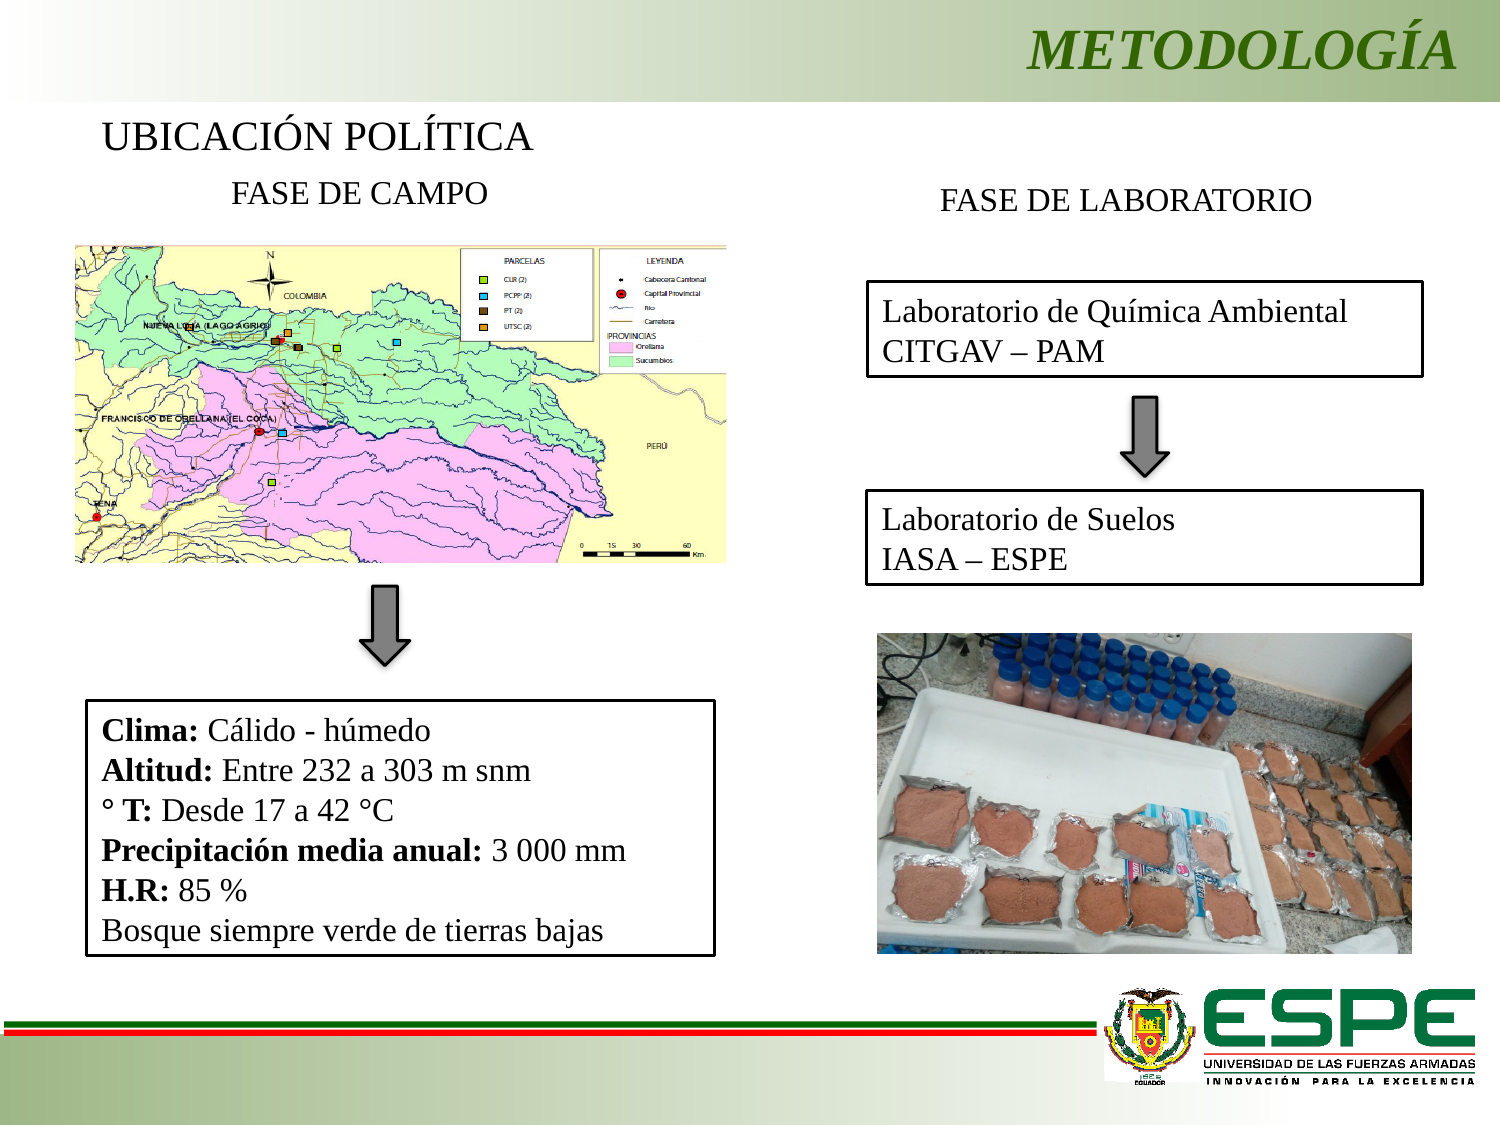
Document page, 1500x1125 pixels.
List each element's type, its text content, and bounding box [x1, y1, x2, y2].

text_box Laboratorio de Química Ambiental CITGAV – PAM [865, 280, 1425, 378]
text_box [1113, 985, 1485, 1080]
text_box Clima: Cálido - húmedo Altitud: Entre 232 a 303 m snm ° T: Desde 17 a 42 °C Precipitación media anual: 3 000 mm H.R: 85 % Bosque siempre verde de tierras bajas [84, 699, 717, 957]
text_box [1120, 396, 1170, 478]
picture [877, 633, 1412, 954]
picture [1104, 976, 1483, 1085]
text_box FASE DE CAMPO [216, 163, 845, 219]
picture [74, 243, 727, 563]
text_box FASE DE LABORATORIO [925, 170, 1500, 226]
text_box UBICACIÓN POLÍTICA [86, 101, 715, 167]
text_box Laboratorio de Suelos IASA – ESPE [865, 488, 1424, 587]
text_box [359, 585, 411, 667]
title METODOLOGÍA [879, 3, 1474, 120]
